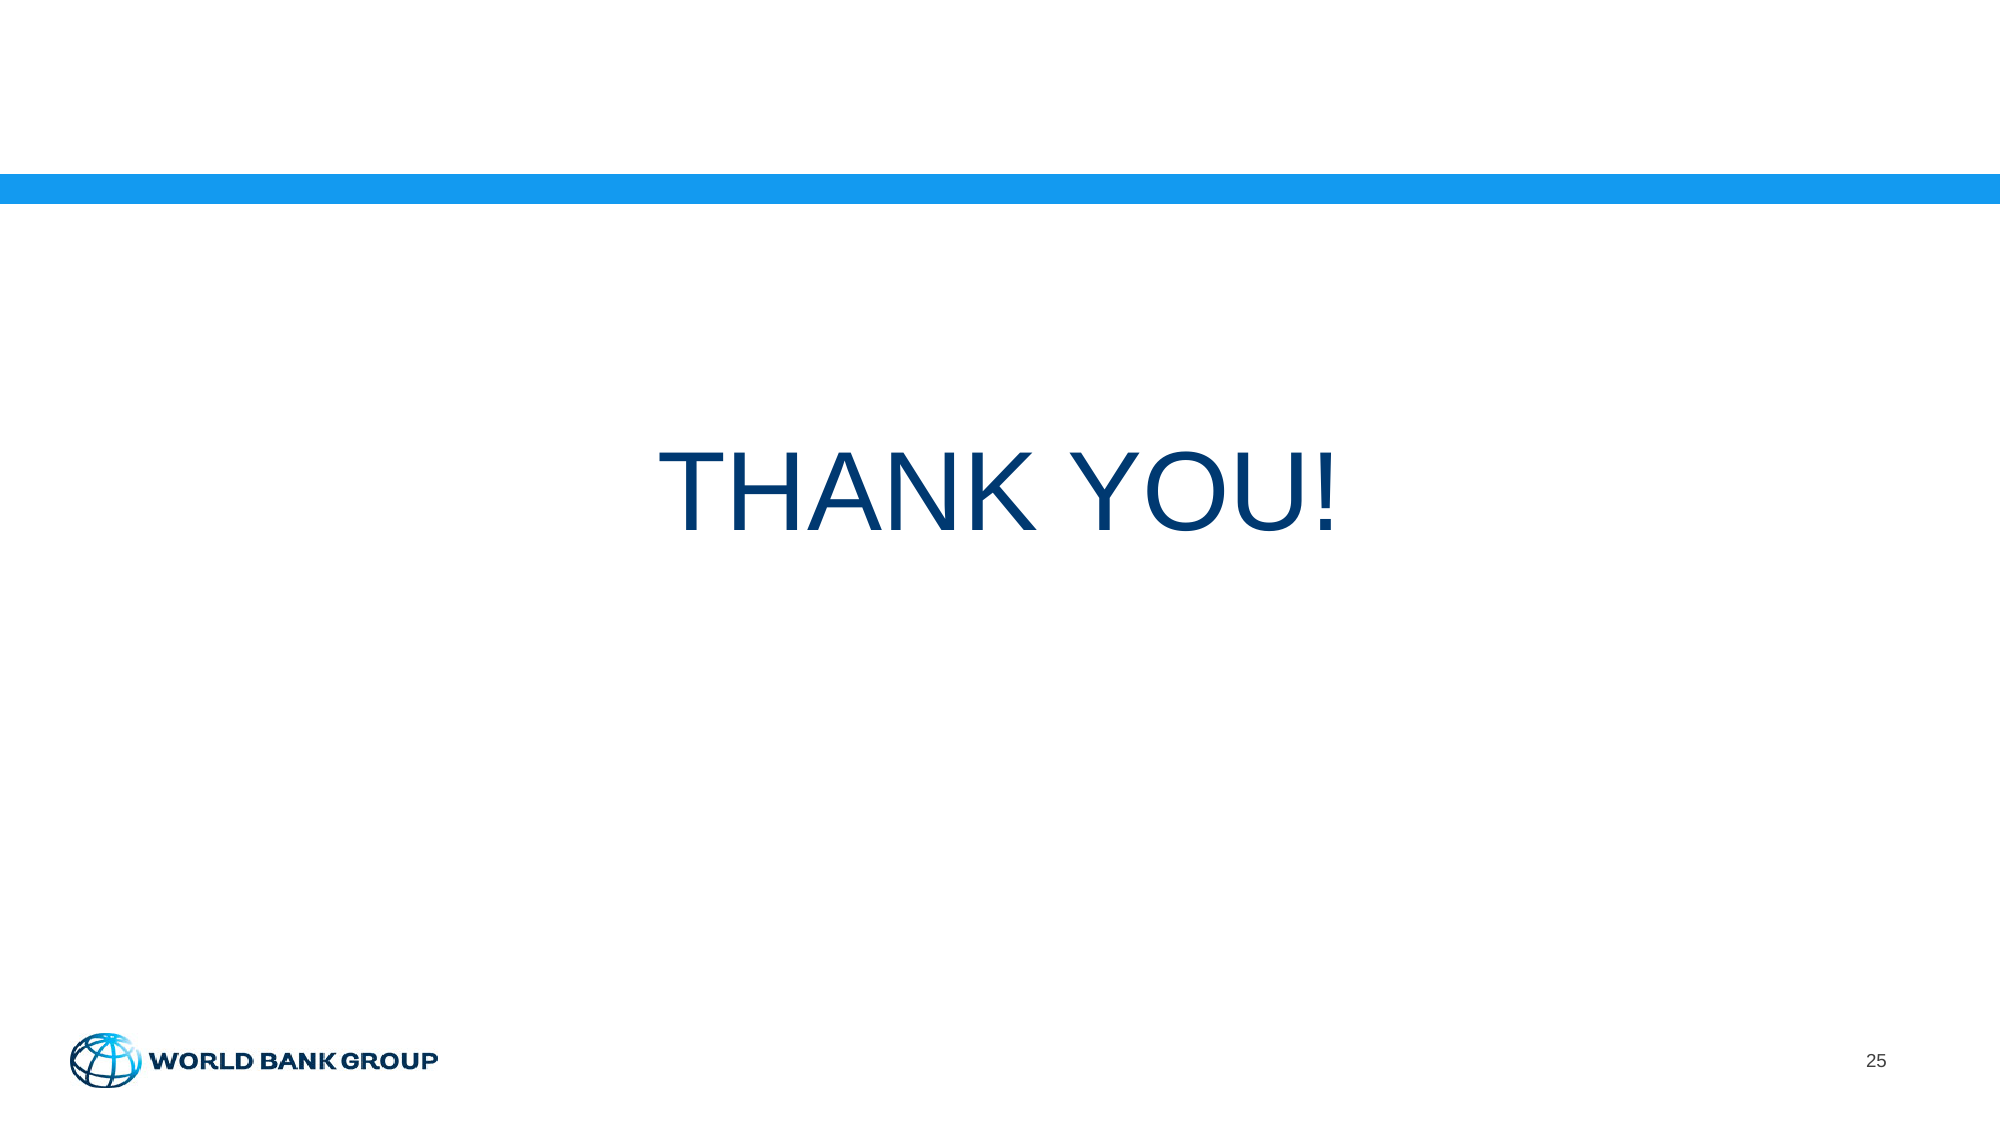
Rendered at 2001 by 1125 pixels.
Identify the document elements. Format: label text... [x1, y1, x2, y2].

title THANK YOU! [70, 337, 1930, 556]
slide_number 25 [1866, 1043, 1930, 1079]
picture [90, 1043, 104, 1052]
picture [70, 1033, 438, 1088]
picture [101, 1045, 111, 1055]
picture [0, 174, 2000, 204]
